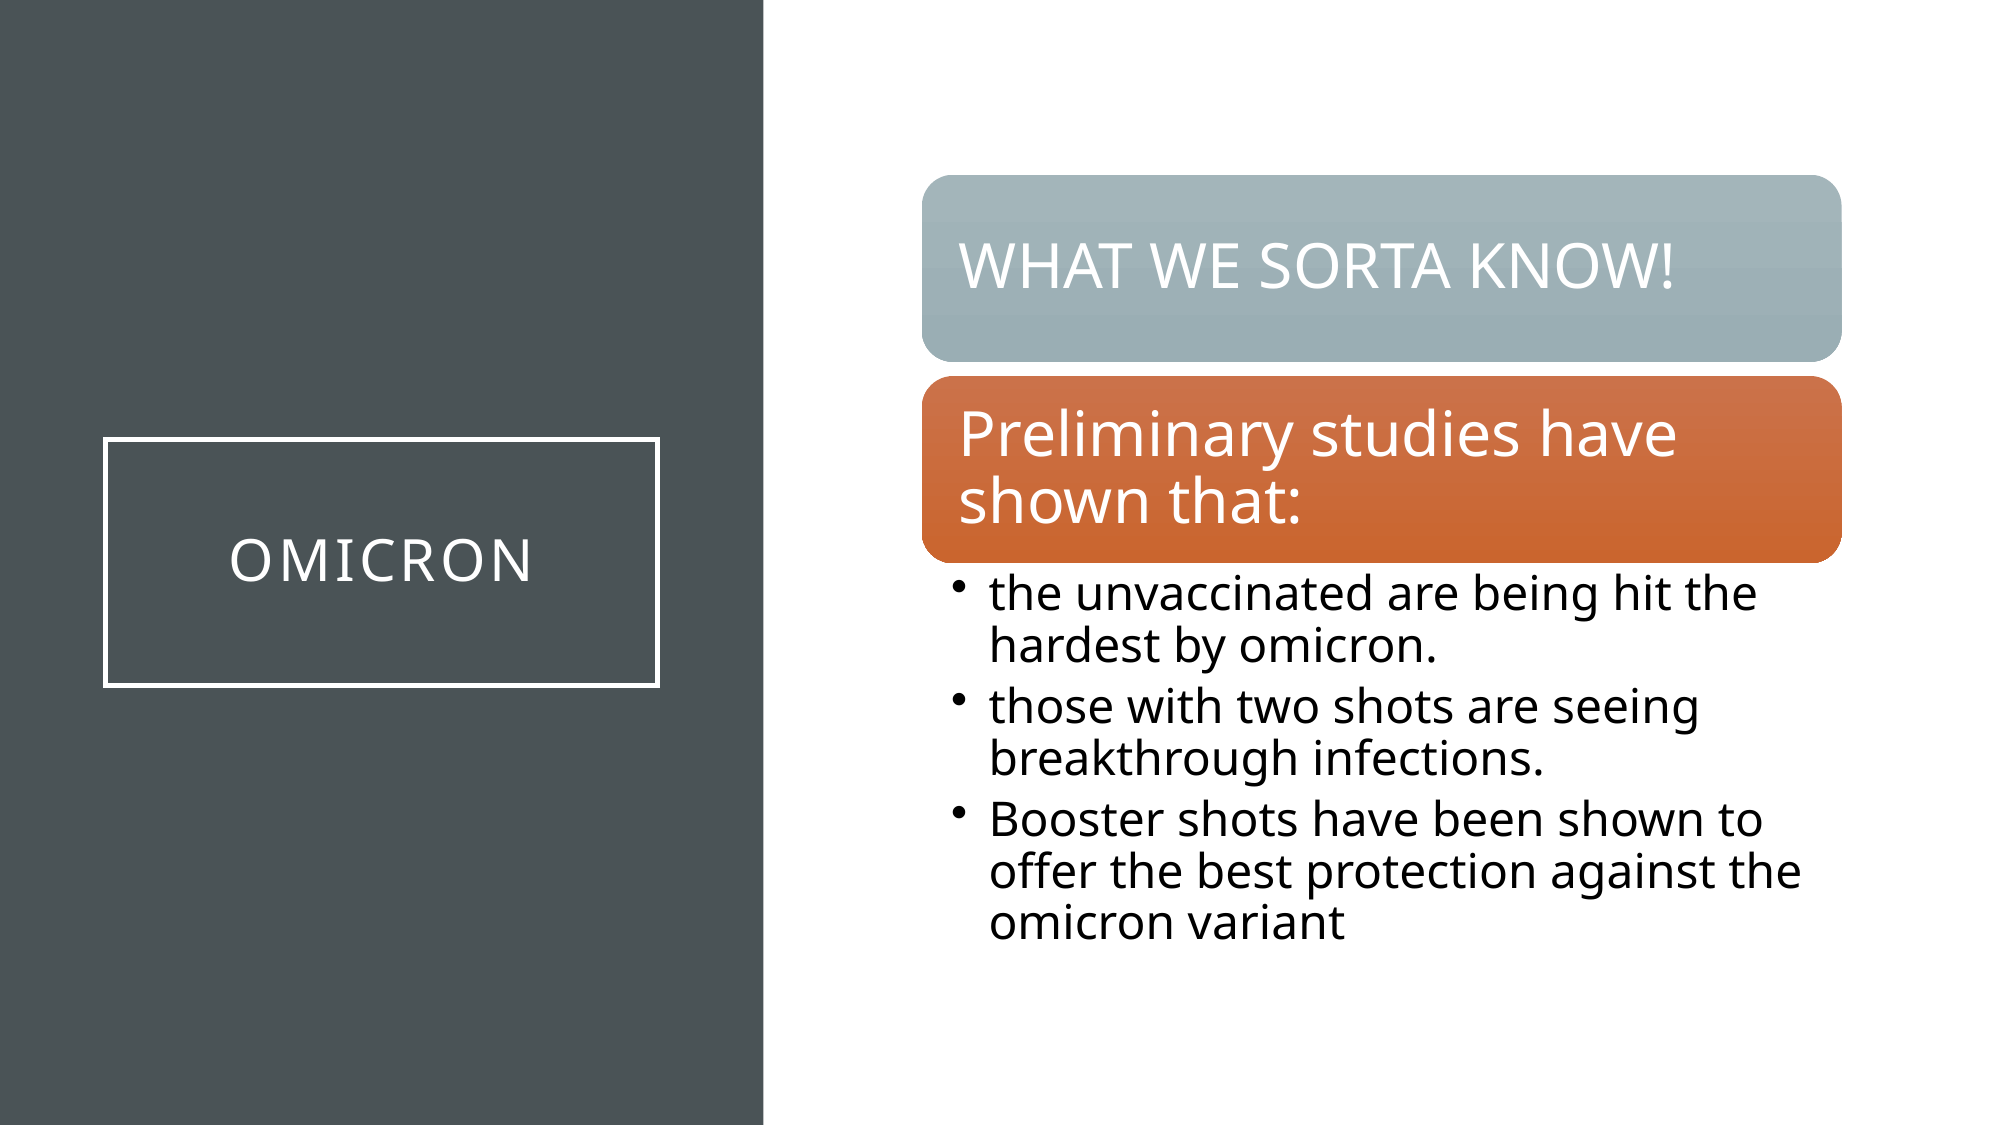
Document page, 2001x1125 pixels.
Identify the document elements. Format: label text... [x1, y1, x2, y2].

text_box [764, 0, 2000, 1125]
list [921, 158, 1842, 967]
text_box [0, 0, 764, 1125]
title OMICRON [103, 437, 660, 688]
